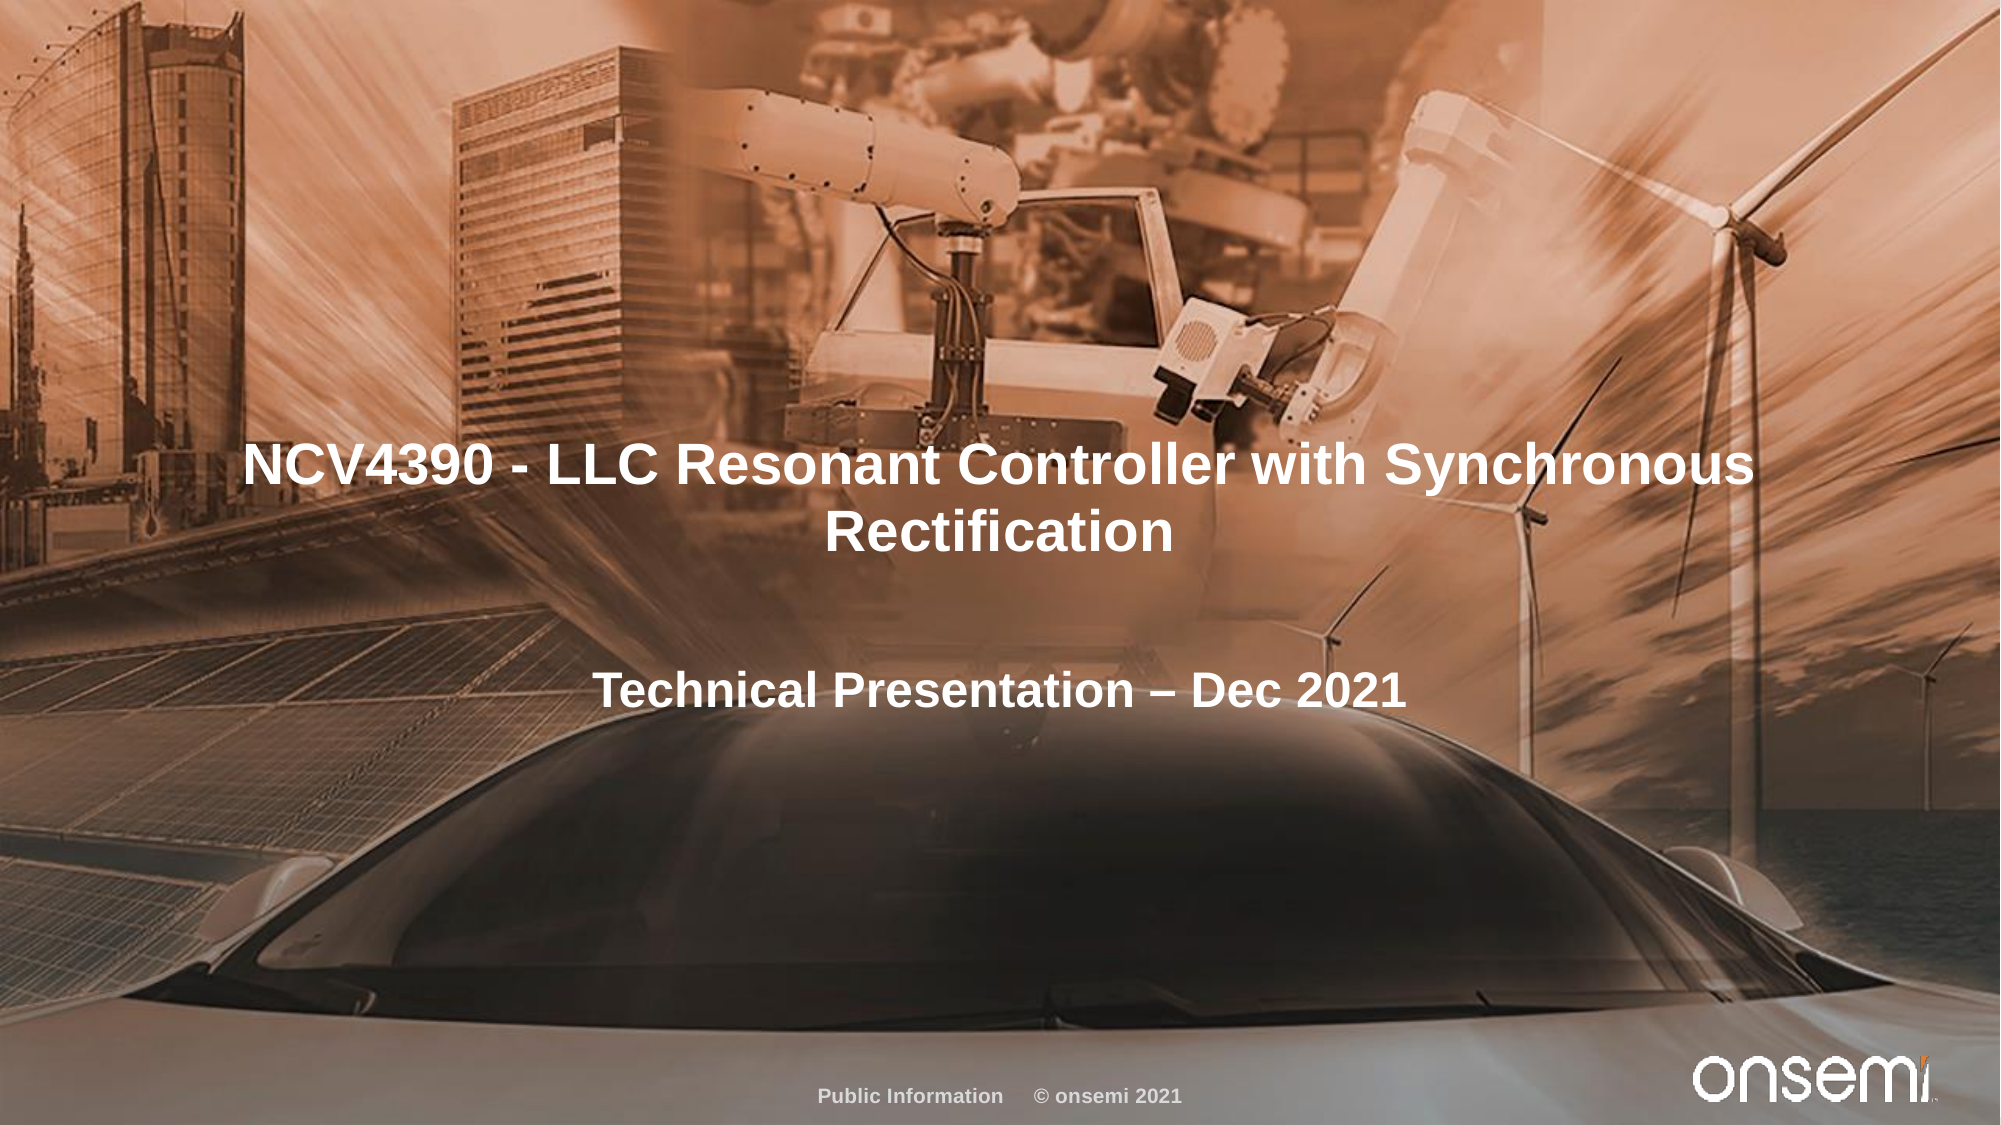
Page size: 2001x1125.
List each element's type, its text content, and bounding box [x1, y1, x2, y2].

title NCV4390 - LLC Resonant Controller with Synchronous Rectification [150, 439, 1850, 573]
picture [0, 0, 2000, 1125]
list Technical Presentation – Dec 2021 [345, 571, 1655, 883]
